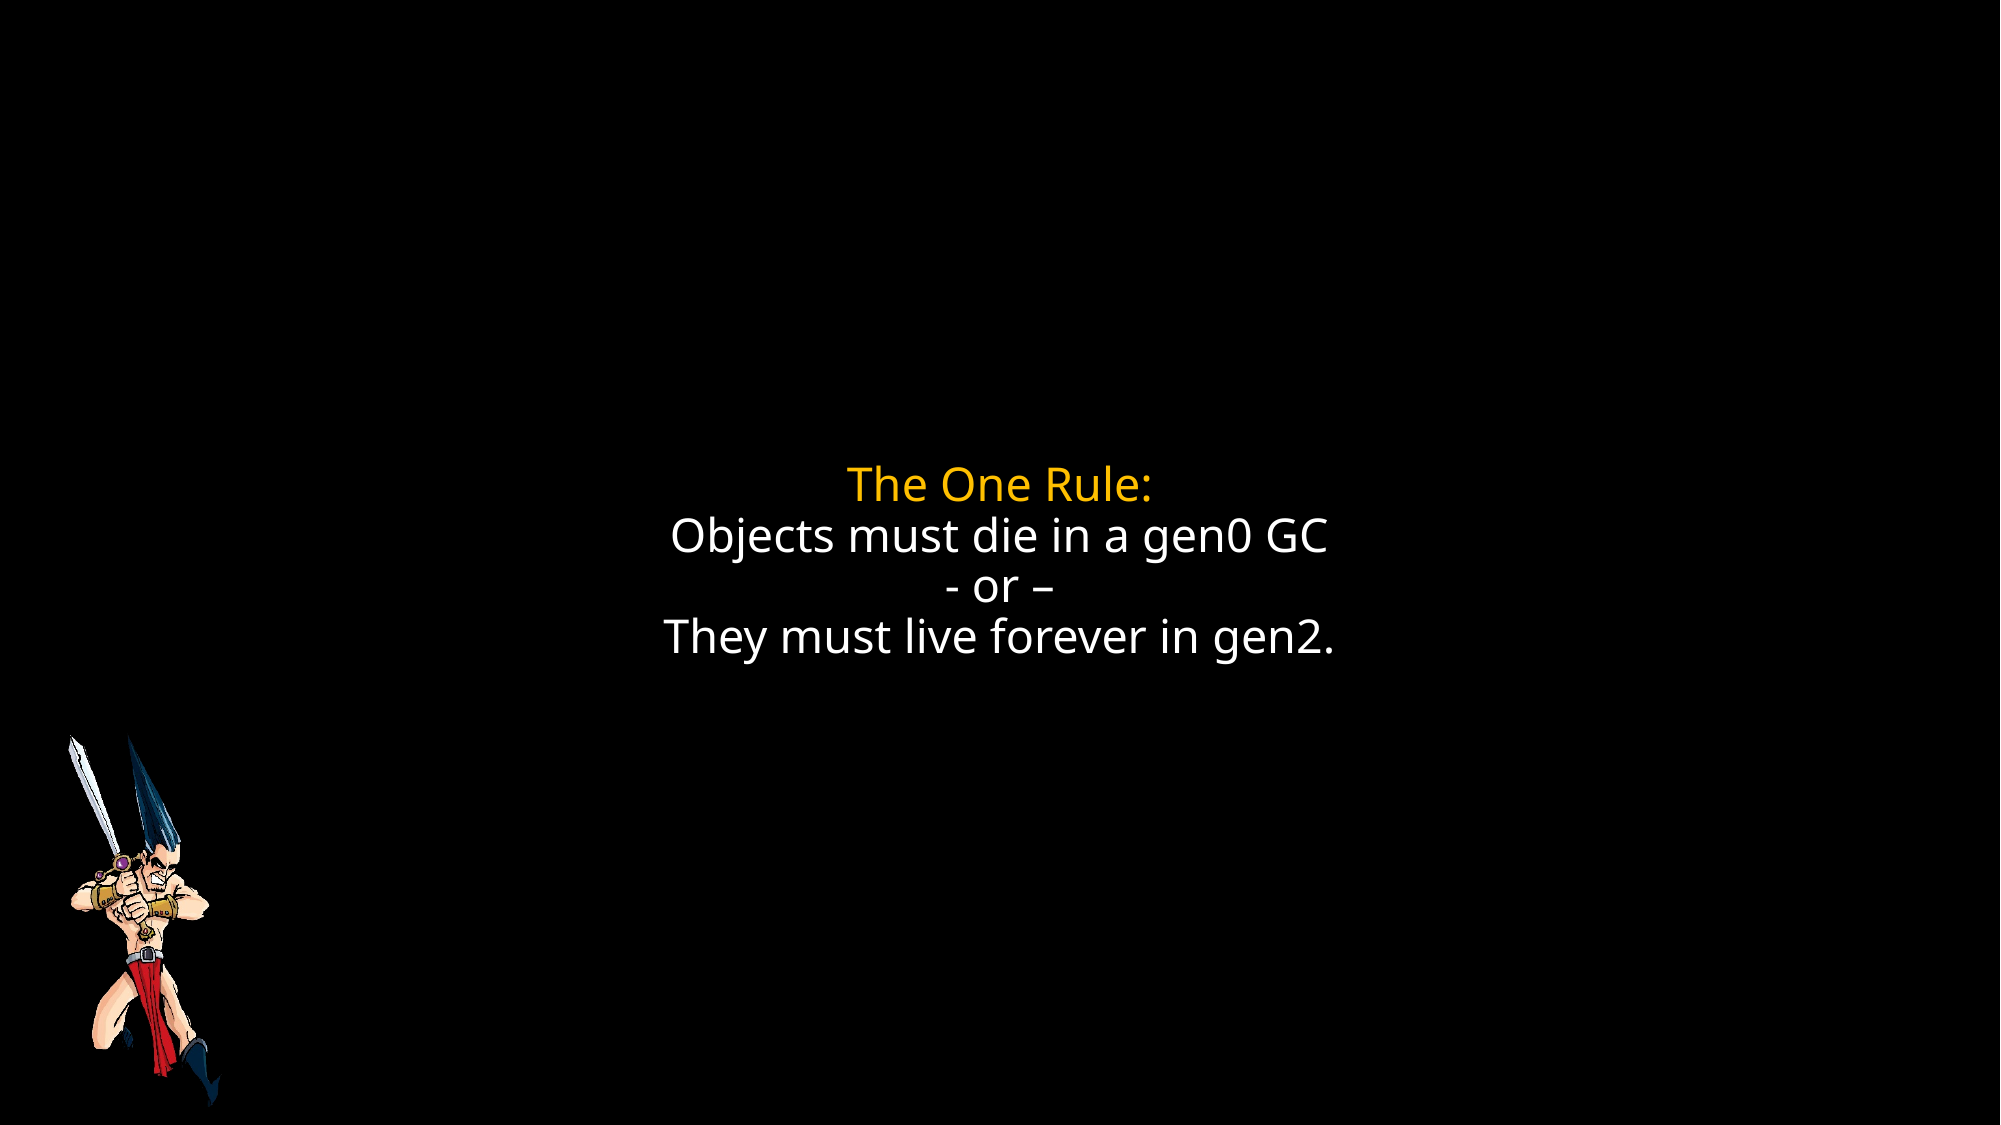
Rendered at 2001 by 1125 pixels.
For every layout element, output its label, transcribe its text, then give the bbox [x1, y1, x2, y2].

title The One Rule: Objects must die in a gen0 GC - or – They must live forever in gen2. [137, 453, 1863, 672]
picture [2, 726, 273, 1125]
